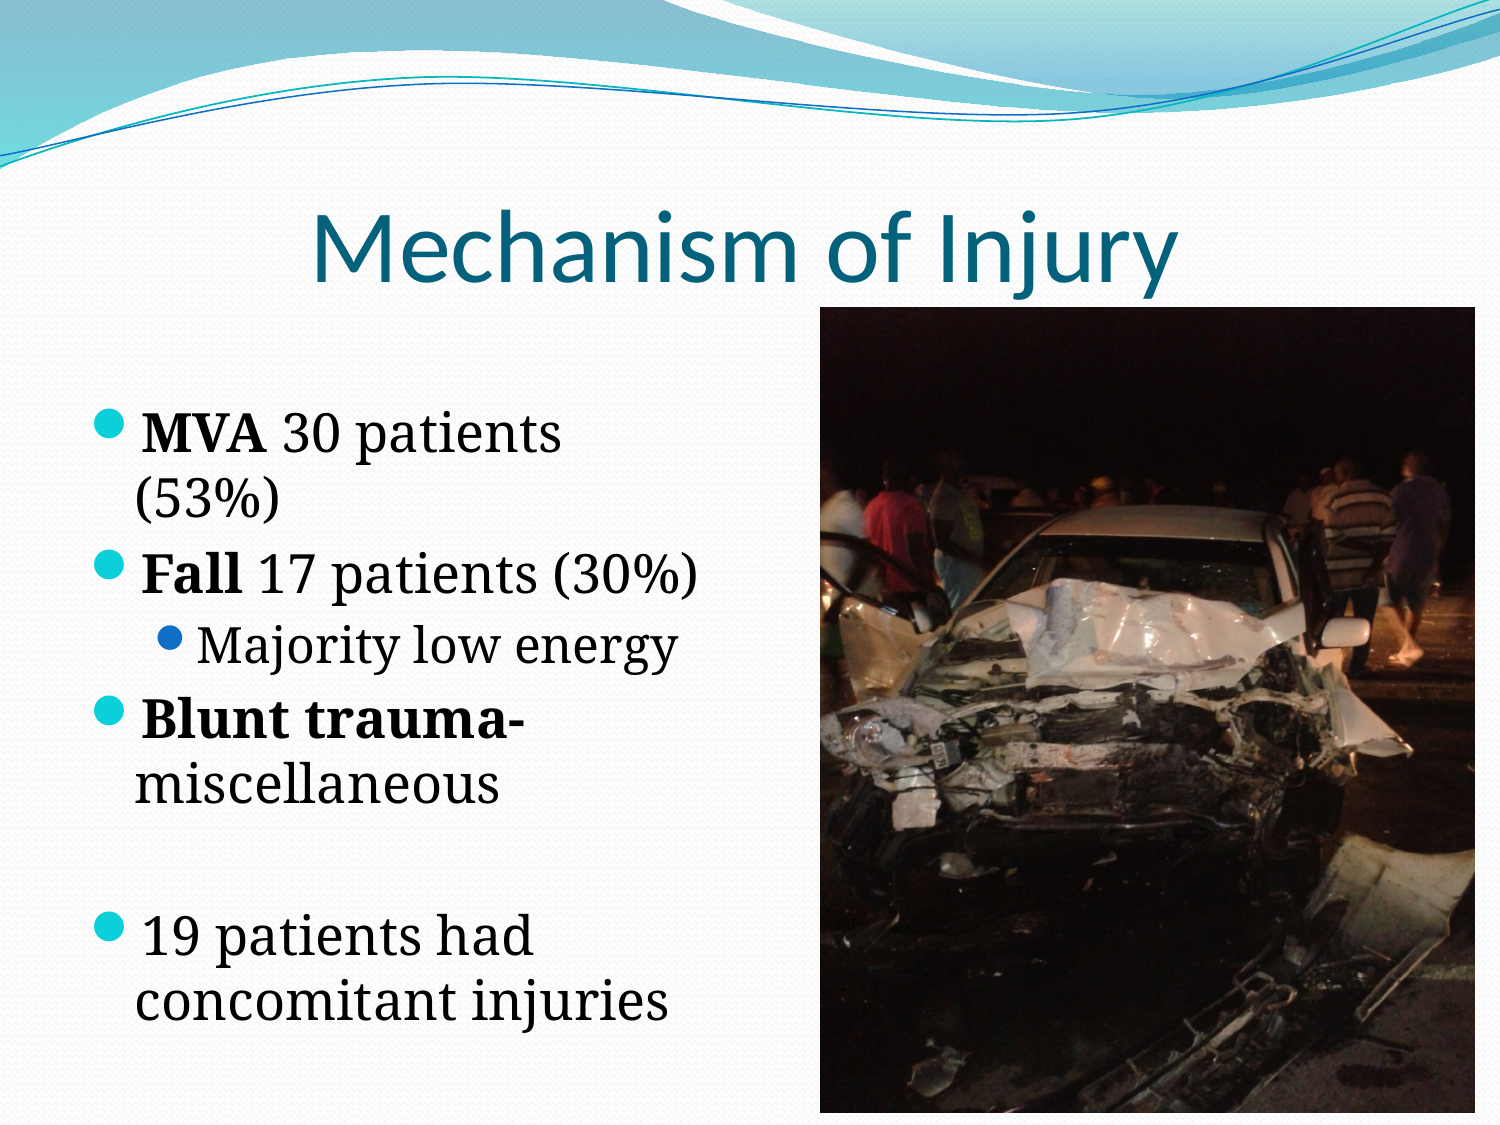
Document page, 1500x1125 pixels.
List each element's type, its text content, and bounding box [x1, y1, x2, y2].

title Mechanism of Injury [75, 115, 1425, 303]
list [820, 306, 1476, 1113]
list MVA 30 patients (53%) Fall 17 patients (30%) Majority low energy Blunt trauma- miscellaneous 19 patients had concomitant injuries [75, 314, 738, 1043]
